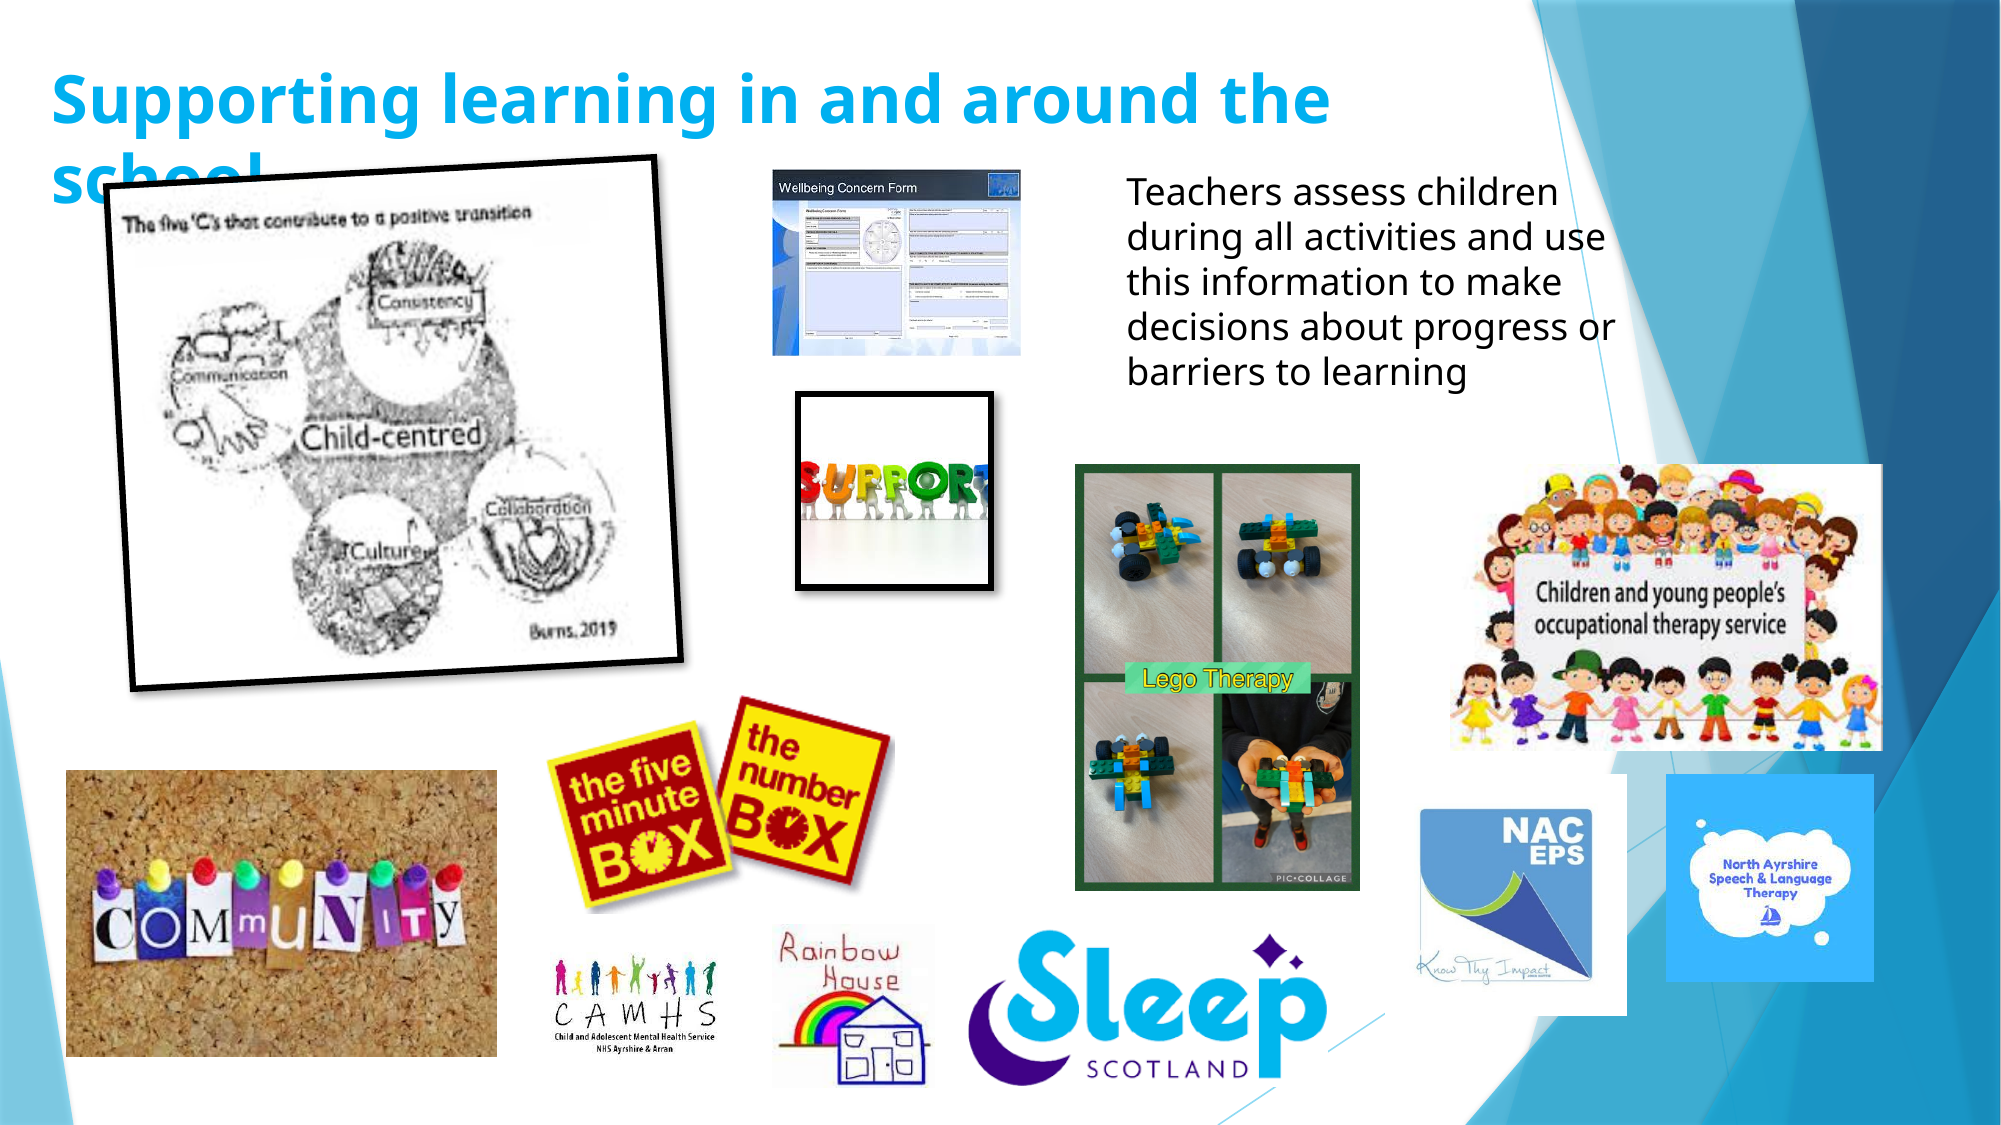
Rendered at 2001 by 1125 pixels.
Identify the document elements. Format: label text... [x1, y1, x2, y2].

picture [1384, 773, 1627, 1016]
picture [771, 924, 936, 1088]
picture [1666, 773, 1875, 982]
picture [771, 169, 1021, 356]
picture [1450, 463, 1883, 751]
picture [1074, 463, 1361, 891]
picture [545, 694, 896, 1084]
picture [110, 161, 677, 685]
picture [65, 770, 497, 1058]
title Supporting learning in and around the school… [36, 48, 1608, 279]
picture [800, 396, 989, 585]
picture [967, 923, 1329, 1088]
text_box Teachers assess children during all activities and use this information to make decisions about progress or barriers to learning [1111, 160, 1691, 401]
